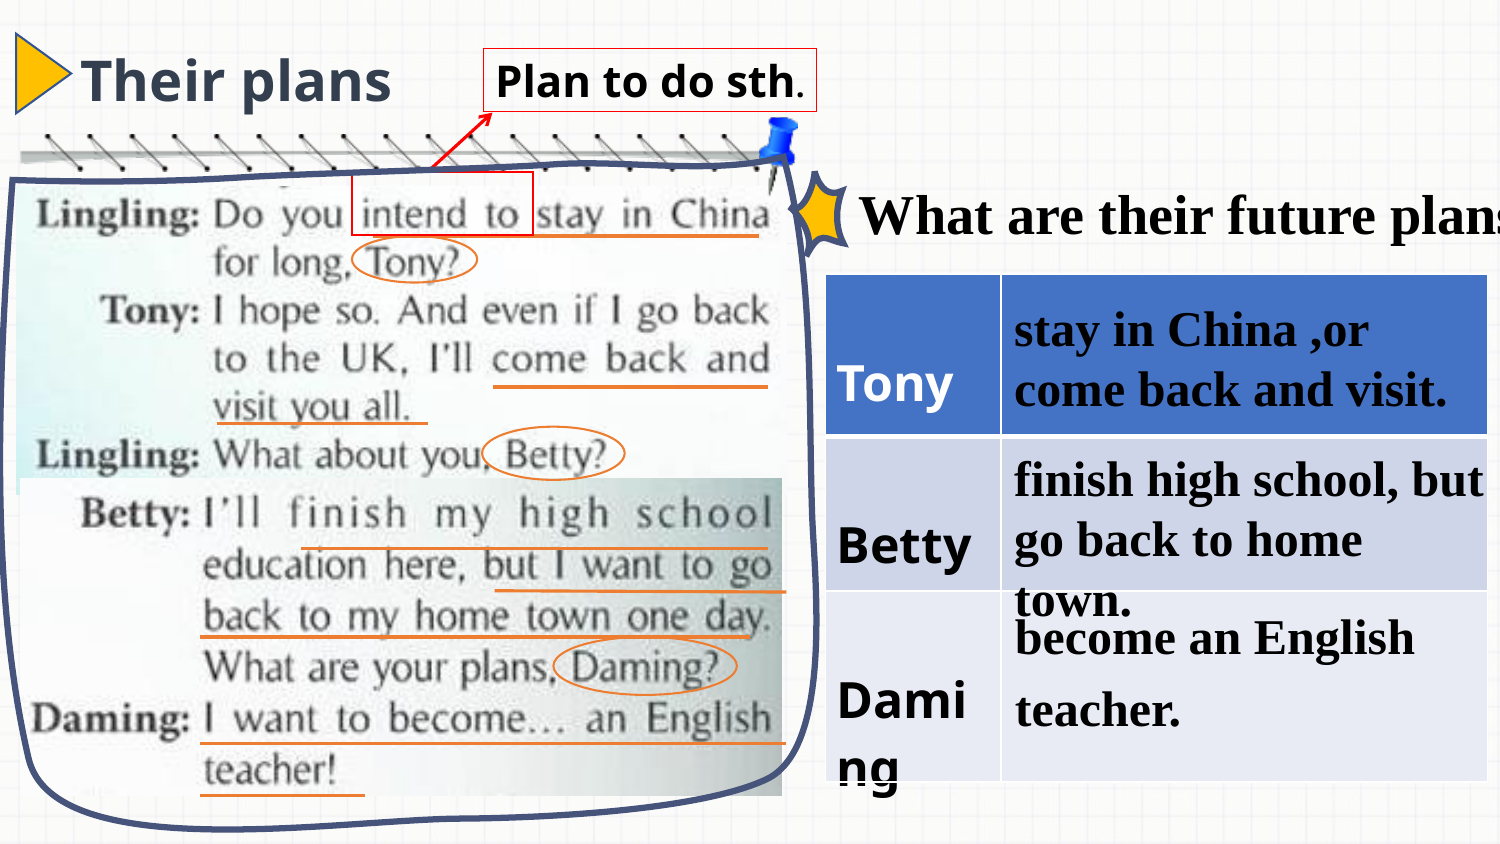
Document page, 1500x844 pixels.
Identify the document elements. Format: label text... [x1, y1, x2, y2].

picture [20, 134, 427, 172]
text_box finish high school, but go back to home town. [1002, 440, 1500, 632]
table_header [1002, 275, 1487, 434]
table_header Tony [826, 275, 1000, 434]
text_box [427, 112, 493, 172]
text_box What are their future plans? [847, 172, 1500, 251]
table_cell Daming [826, 592, 1000, 781]
table_cell [1002, 632, 1487, 781]
text_box [54, 796, 715, 830]
text_box [796, 171, 844, 257]
text_box stay in China ,or come back and visit. [1002, 290, 1476, 422]
text_box become an English teacher. [1003, 587, 1476, 743]
table_cell Betty [826, 439, 1000, 590]
picture [16, 116, 798, 796]
text_box [782, 197, 817, 769]
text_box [15, 33, 409, 121]
text_box [0, 172, 758, 718]
text_box Plan to do sth. [483, 48, 817, 112]
